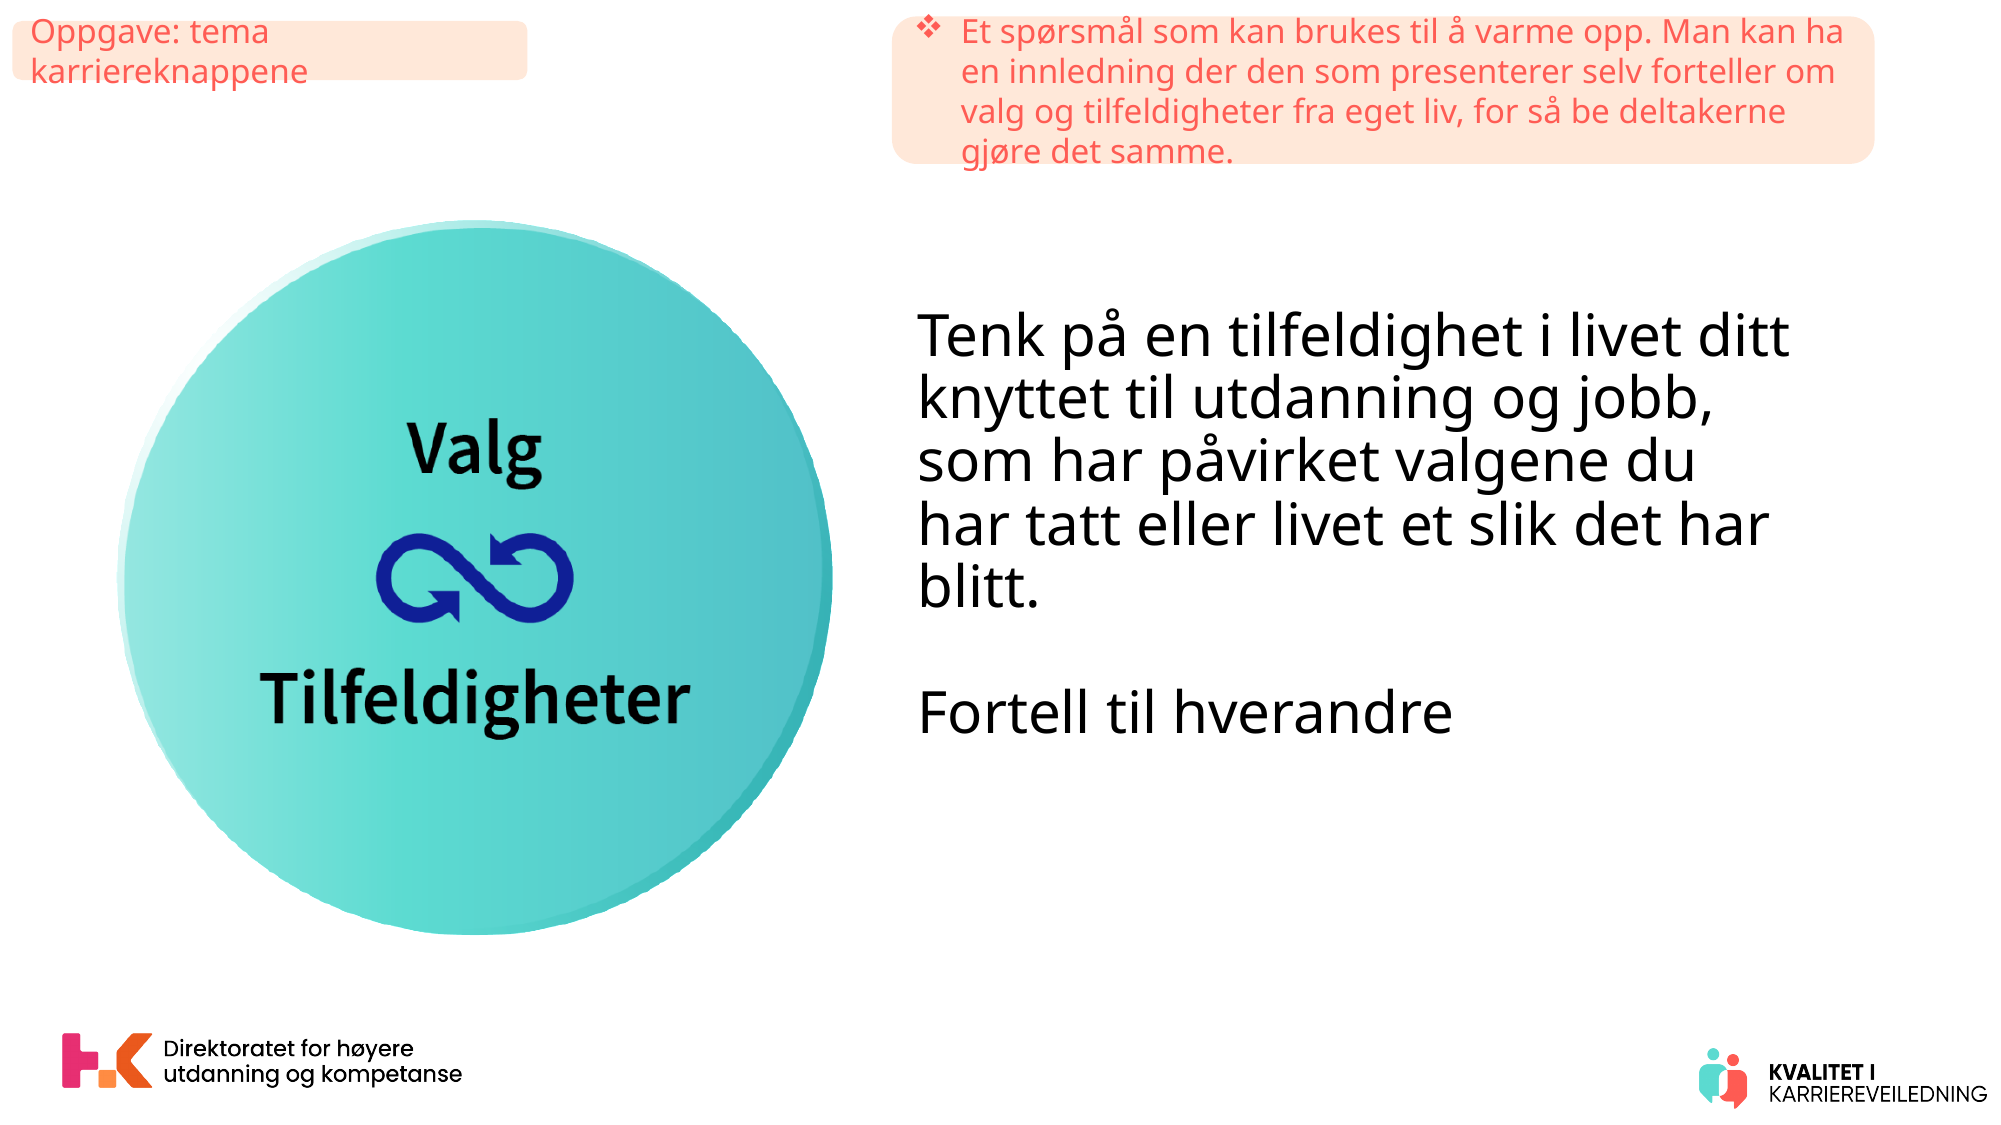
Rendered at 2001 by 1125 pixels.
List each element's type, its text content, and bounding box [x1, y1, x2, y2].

picture [62, 1033, 462, 1088]
text_box Oppgave: tema karriereknappene [11, 19, 529, 82]
picture [107, 219, 851, 948]
text_box Et spørsmål som kan brukes til å varme opp. Man kan ha en innledning der den som presenterer selv forteller om valg og tilfeldigheter fra eget liv, for så be deltakerne gjøre det samme. [890, 15, 1876, 165]
picture [1699, 1048, 1987, 1109]
title Tenk på en tilfeldighet i livet ditt knyttet til utdanning og jobb, som har påvirket valgene du har tatt eller livet et slik det har blitt. Fortell til hverandre [917, 209, 1799, 747]
